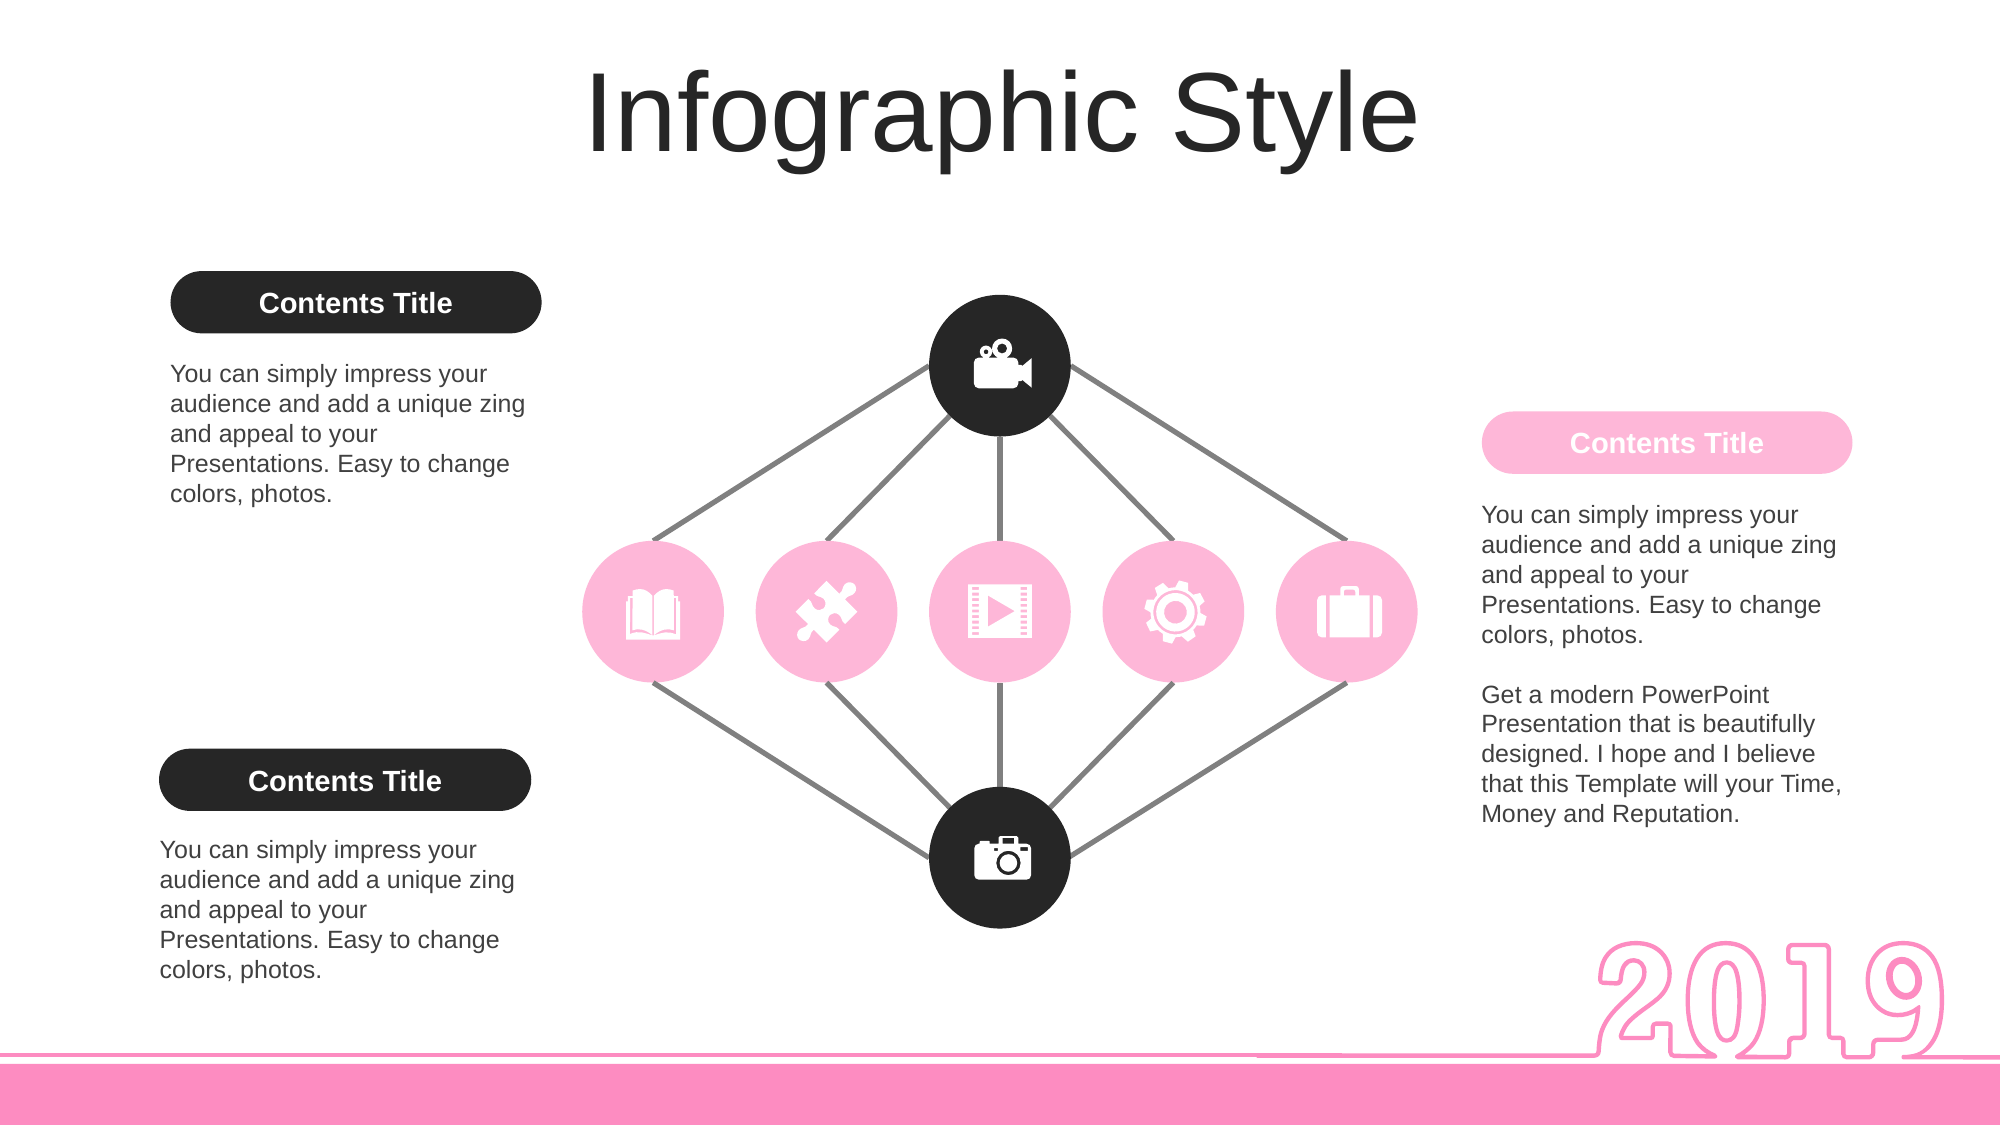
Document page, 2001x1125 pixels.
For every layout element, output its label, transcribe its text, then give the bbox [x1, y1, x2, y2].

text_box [1466, 411, 1869, 810]
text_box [582, 294, 1418, 929]
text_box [155, 271, 558, 487]
list Infographic Style [53, 55, 1952, 175]
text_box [144, 748, 547, 963]
